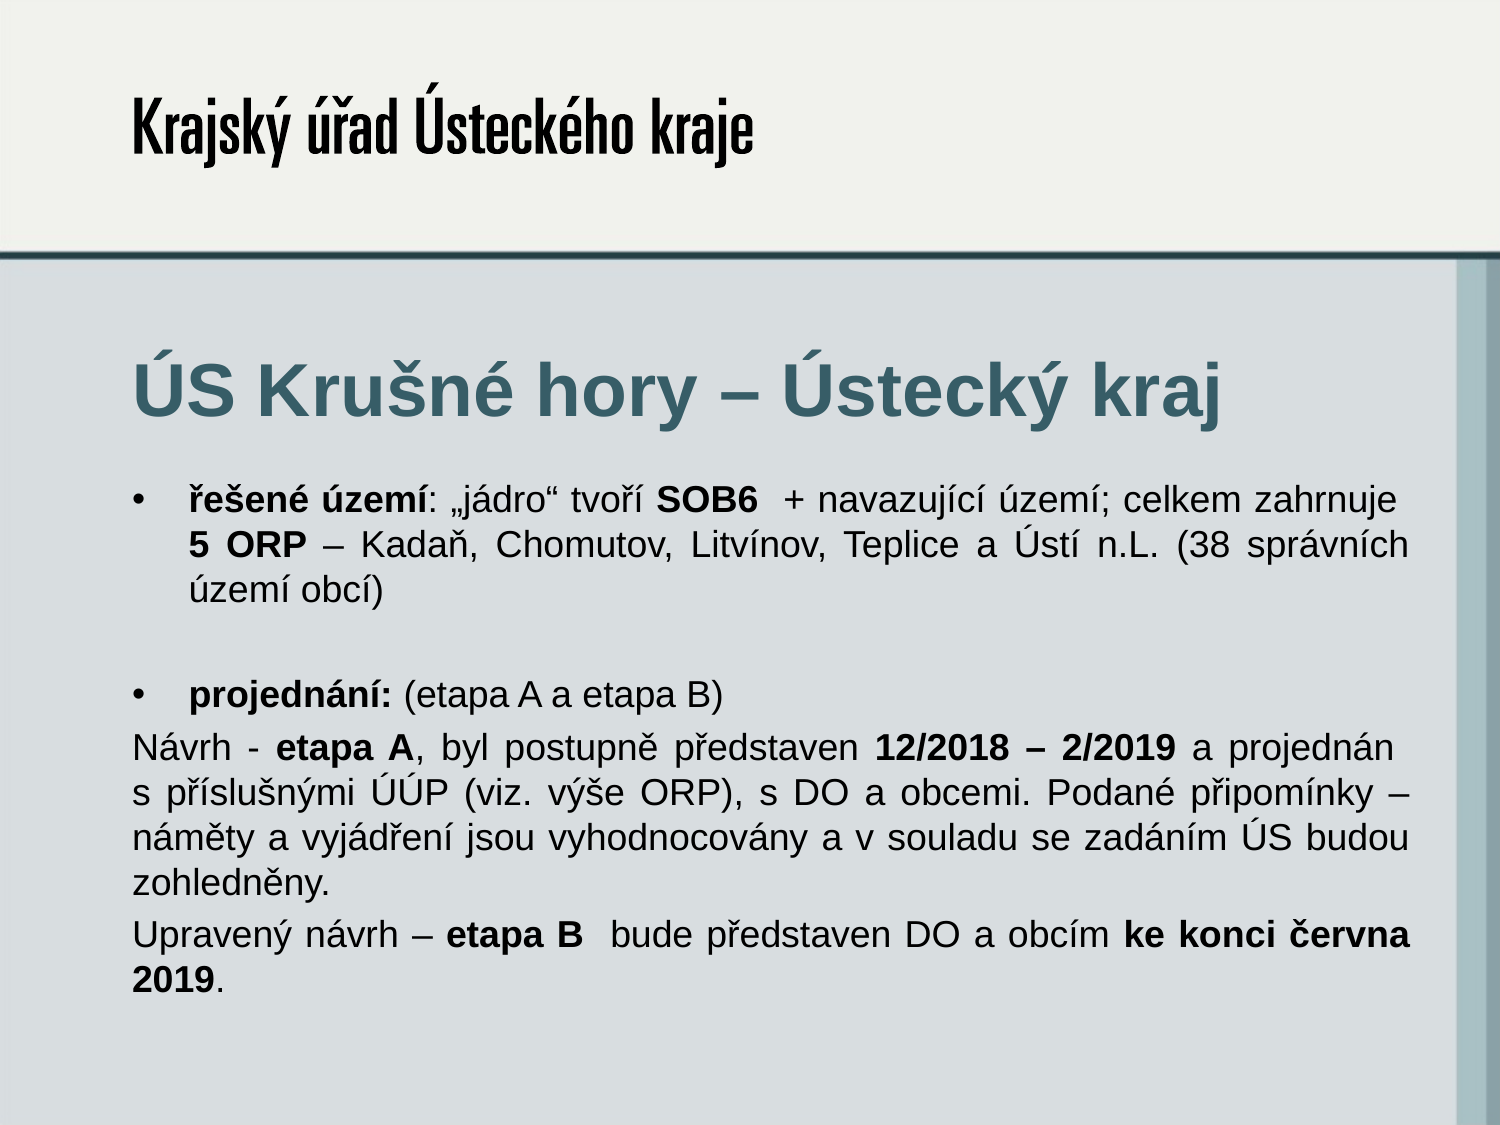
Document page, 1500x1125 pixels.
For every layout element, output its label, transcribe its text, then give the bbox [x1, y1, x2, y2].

title ÚS Krušné hory – Ústecký kraj [117, 292, 1425, 468]
list řešené území: „jádro“ tvoří SOB6 + navazující území; celkem zahrnuje 5 ORP – Kadaň, Chomutov, Litvínov, Teplice a Ústí n.L. (38 správních území obcí) projednání: (etapa A a etapa B) Návrh - etapa A, byl postupně představen 12/2018 – 2/2019 a projednán s příslušnými ÚÚP (viz. výše ORP), s DO a obcemi. Podané připomínky – náměty a vyjádření jsou vyhodnocovány a v souladu se zadáním ÚS budou zohledněny. Upravený návrh – etapa B bude představen DO a obcím ke konci června 2019. [117, 468, 1425, 1071]
picture [0, 0, 1500, 1125]
